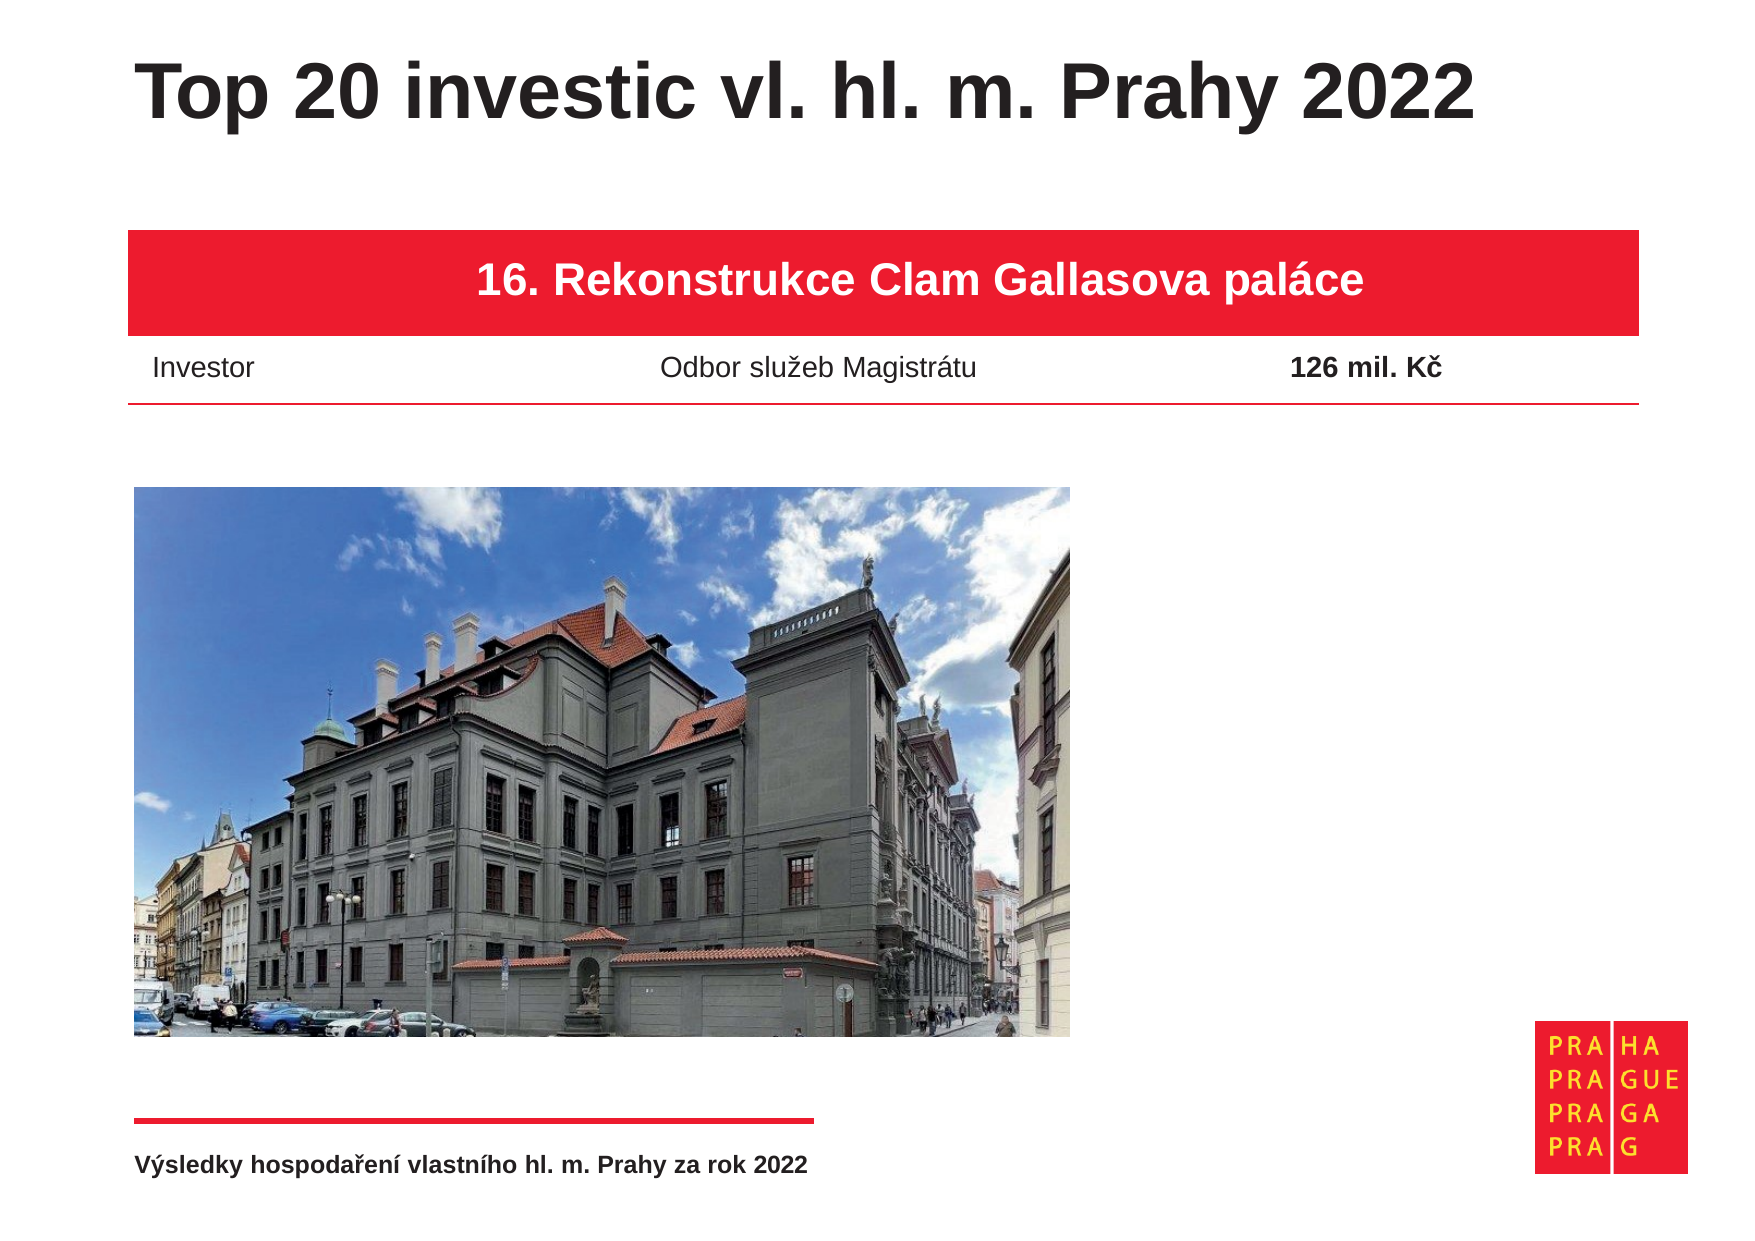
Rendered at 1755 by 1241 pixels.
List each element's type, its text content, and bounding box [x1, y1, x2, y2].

title Top 20 investic vl. hl. m. Prahy 2022 [132, 37, 1603, 247]
table_header 16. Rekonstrukce Clam Gallasova paláce [128, 230, 1639, 334]
table_cell Investor [128, 336, 459, 403]
picture [134, 487, 1070, 1037]
table_cell 126 mil. Kč [1129, 336, 1639, 403]
table_cell Odbor služeb Magistrátu [459, 336, 1129, 403]
picture [1535, 1021, 1688, 1174]
footer Výsledky hospodaření vlastního hl. m. Prahy za rok 2022 [132, 1146, 815, 1241]
